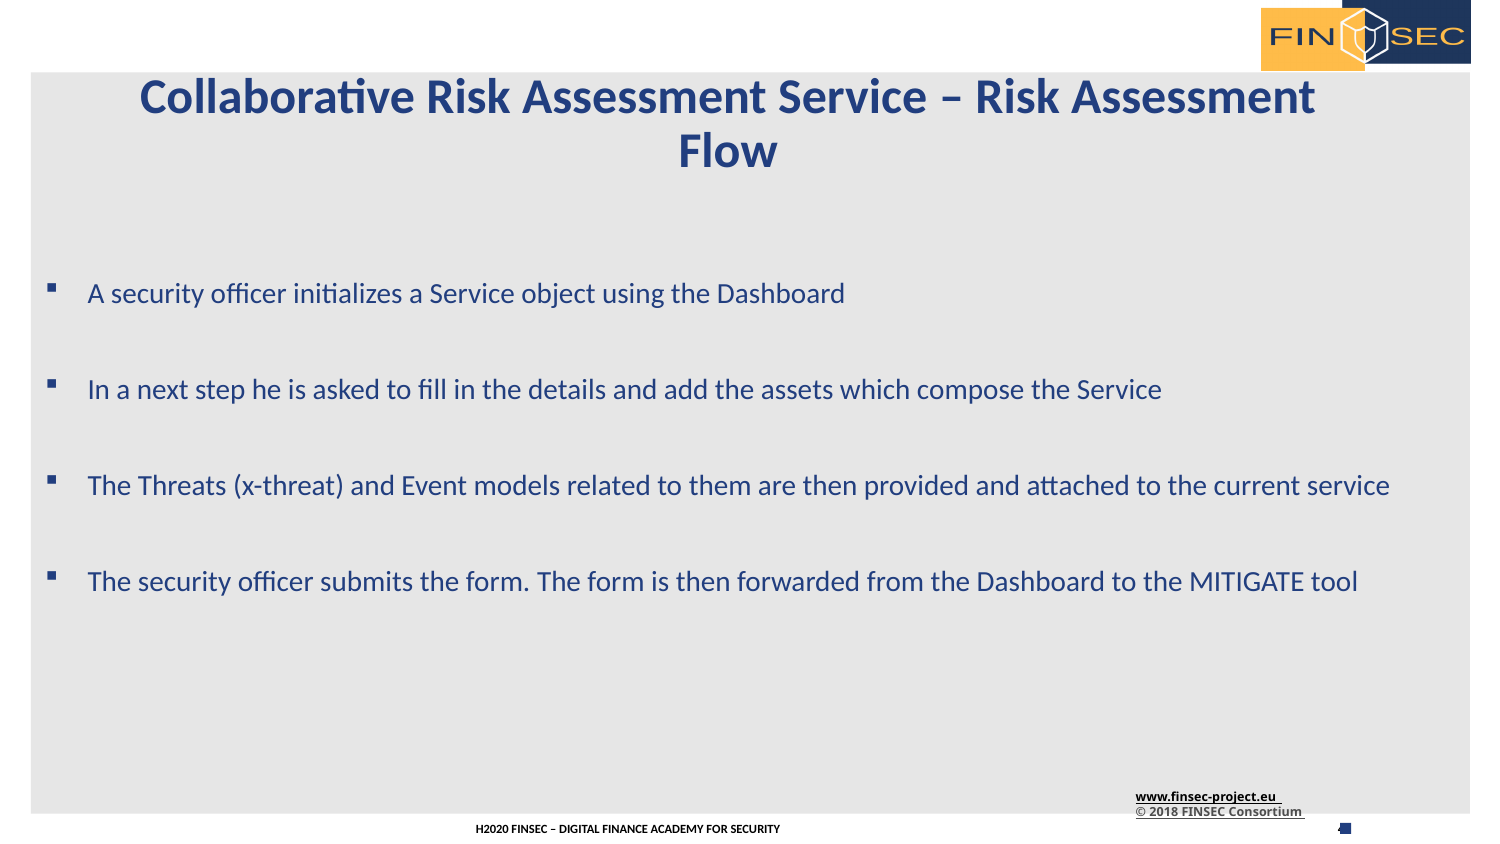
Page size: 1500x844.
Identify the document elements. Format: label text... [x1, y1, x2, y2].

title Collaborative Risk Assessment Service – Risk Assessment Flow [81, 97, 1375, 206]
slide_number www.finsec-project.eu © 2018 FINSEC Consortium [1124, 782, 1437, 827]
text_box A security officer initializes a Service object using the Dashboard In a next step he is asked to fill in the details and add the assets which compose the Service The Threats (x-threat) and Event models related to them are then provided and attached to the current service The security officer submits the form. The form is then forwarded from the Dashboard to the MITIGATE tool [34, 210, 1449, 663]
picture [1261, 0, 1471, 71]
